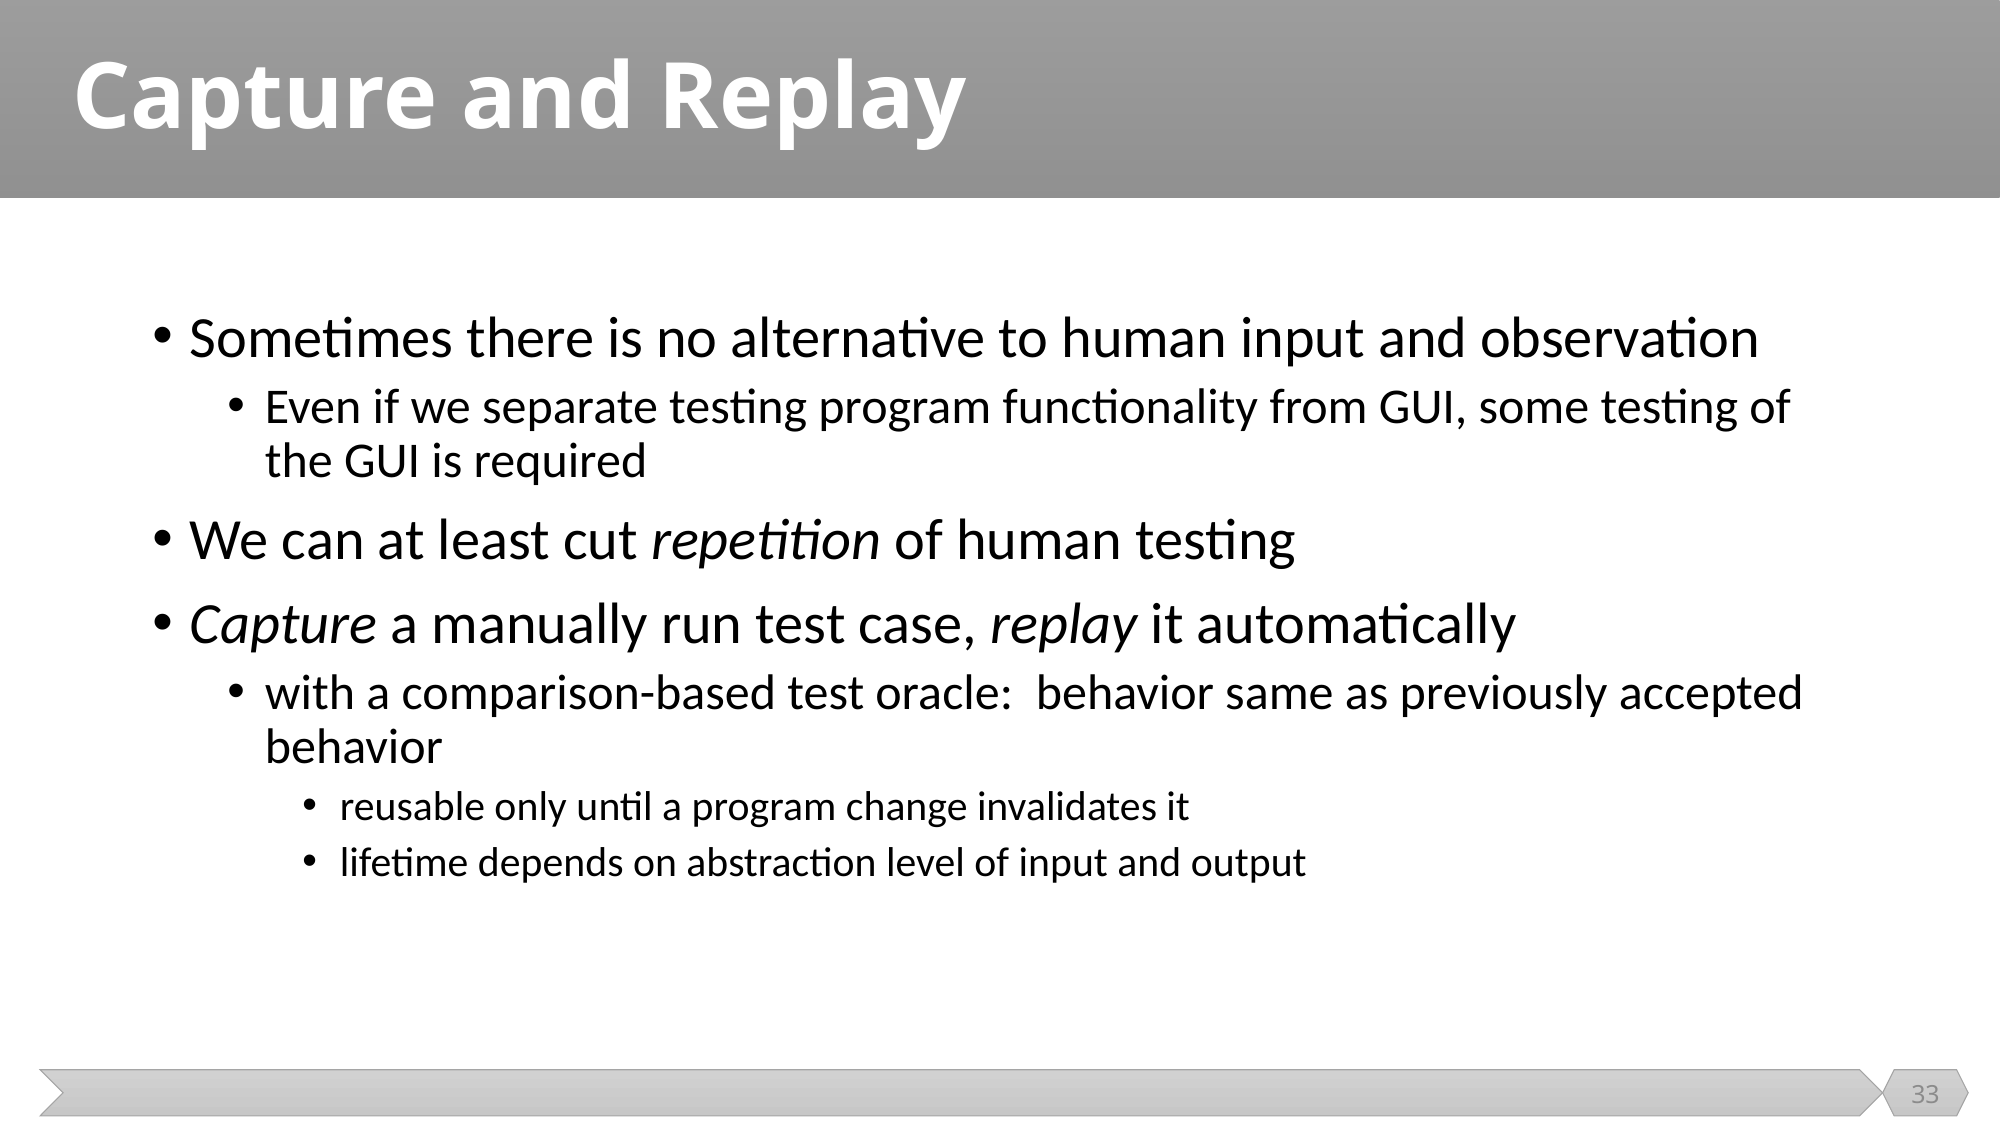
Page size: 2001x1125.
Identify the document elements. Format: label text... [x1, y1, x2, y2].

list Sometimes there is no alternative to human input and observation Even if we separate testing program functionality from GUI, some testing of the GUI is required We can at least cut repetition of human testing Capture a manually run test case, replay it automatically with a comparison-based test oracle: behavior same as previously accepted behavior reusable only until a program change invalidates it lifetime depends on abstraction level of input and output [137, 299, 1863, 1014]
slide_number 33 [1882, 1065, 1969, 1125]
title Capture and Replay [56, 0, 1969, 199]
